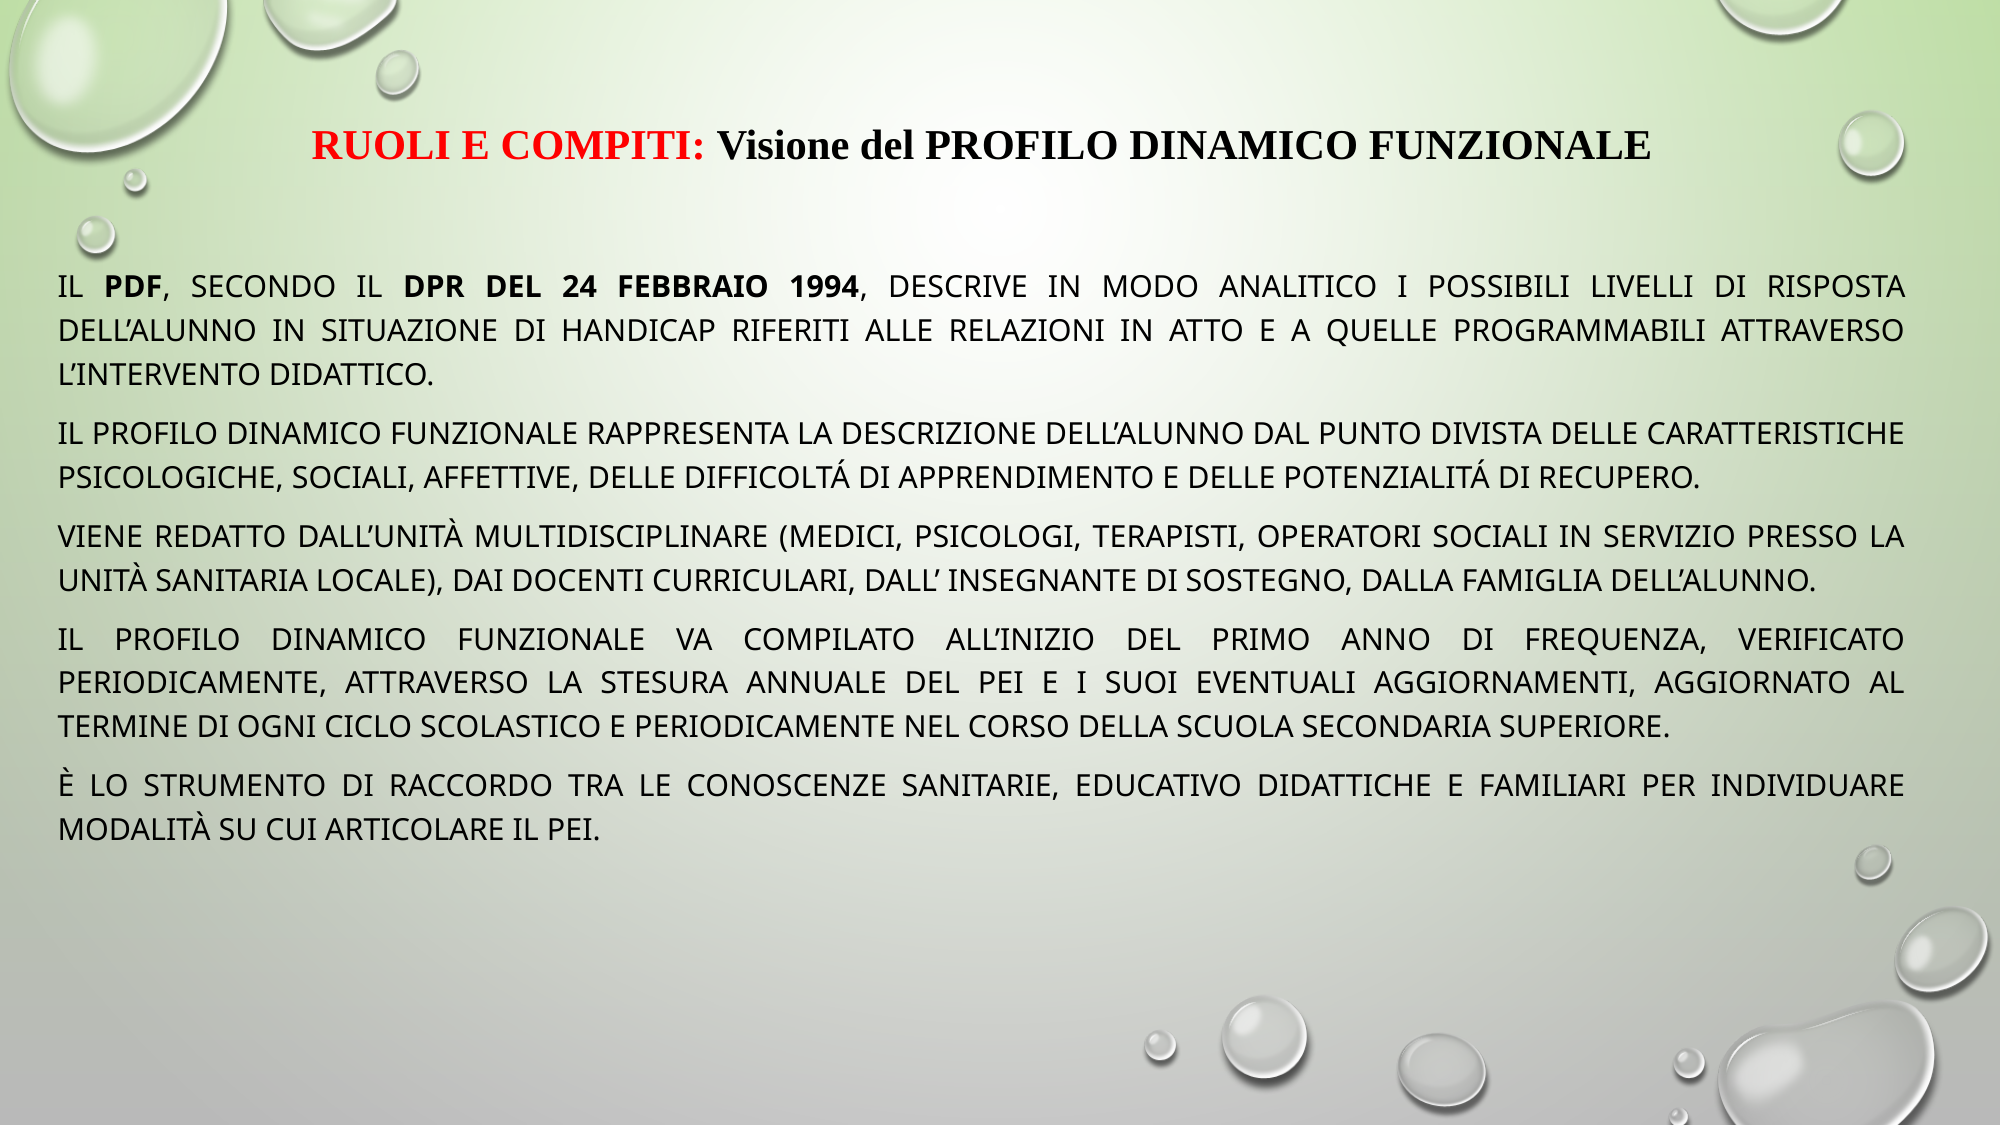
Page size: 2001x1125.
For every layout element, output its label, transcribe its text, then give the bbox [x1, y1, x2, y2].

list Ruoli e COMPITI: Visione del PROFILO DINAMICO FUNZIONALE Il PDF, secondo il DPR del 24 febbraio 1994, descrive in modo analitico i possibili livelli di risposta dell’alunno in situazione di handicap riferiti alle relazioni in atto e a quelle programmabili attraverso l’intervento didattico. Il Profilo Dinamico Funzionale Rappresenta la descrizione dell’ALUNNO dal punto divista delle caratteristiche psicologiche, sociali, affettive, delle difficoltÁ di apprendimento e delle potenzialitÁ di recupero. viene redatto dall’unità multidisciplinare (medici, psicologi, terapisti, operatori sociali in servizio presso la unità sanitaria locale), dai docenti curriculari, dall’ insegnante di sostegno, dalla famiglia dell’alunno. Il profilo dinamico funzionale va compilato all’inizio del primo anno di frequenza, verificato periodicamente, attraverso la stesura annuale del PEI e i suoi eventuali aggiornamenti, aggiornato al termine di ogni ciclo scolastico e periodicamente nel corso della scuola secondaria superiore. è lo strumento di raccordo tra le conoscenze sanitarie, educativo didattiche e familiari per individuare modalità su cui articolare il PEI. [42, 99, 1922, 898]
picture [0, 0, 2000, 1125]
